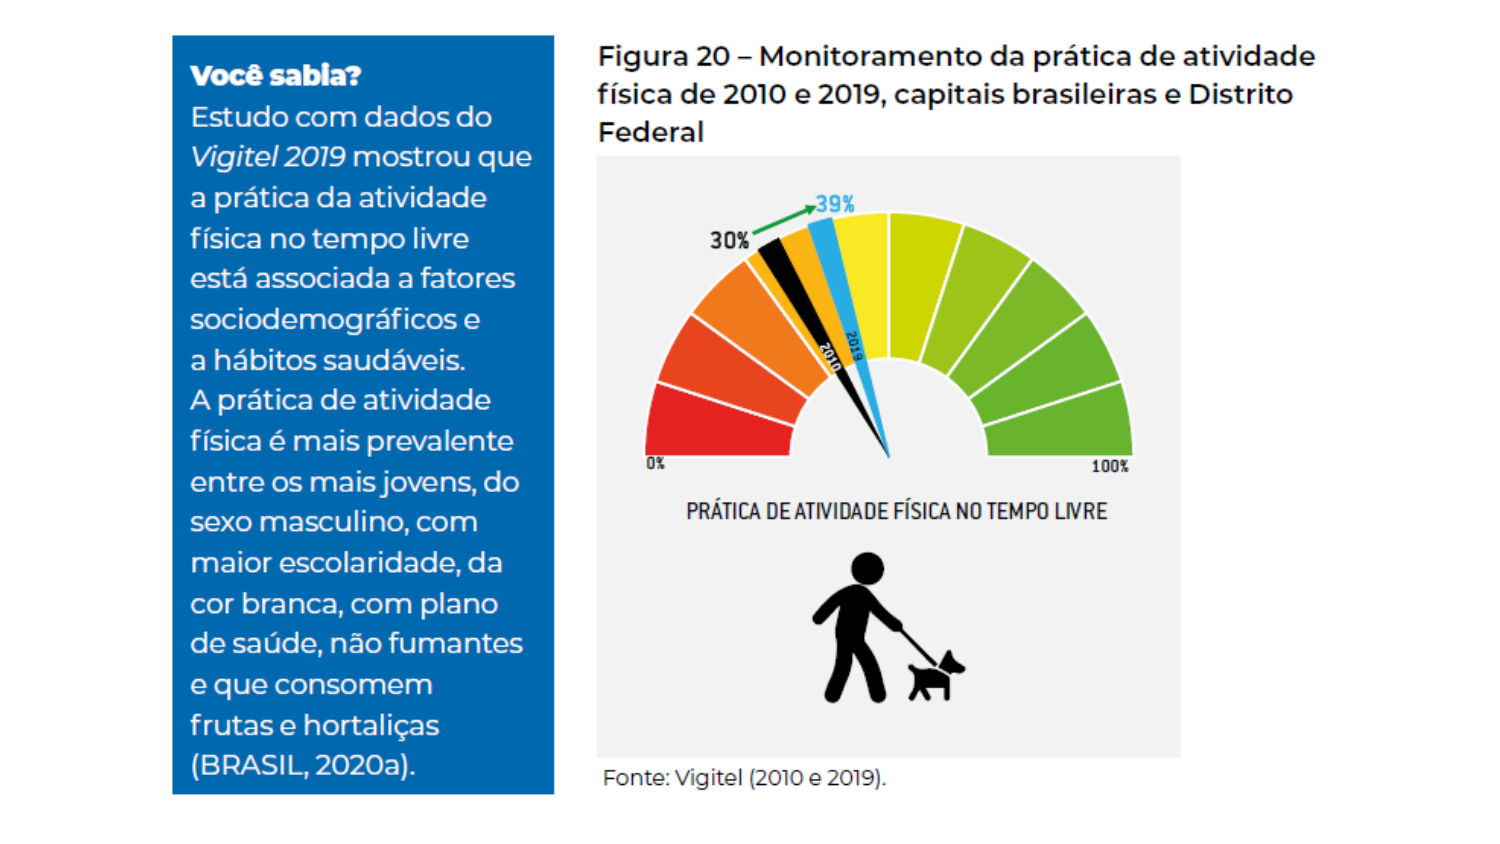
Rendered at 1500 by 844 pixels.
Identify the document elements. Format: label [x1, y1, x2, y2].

picture [159, 21, 1324, 819]
